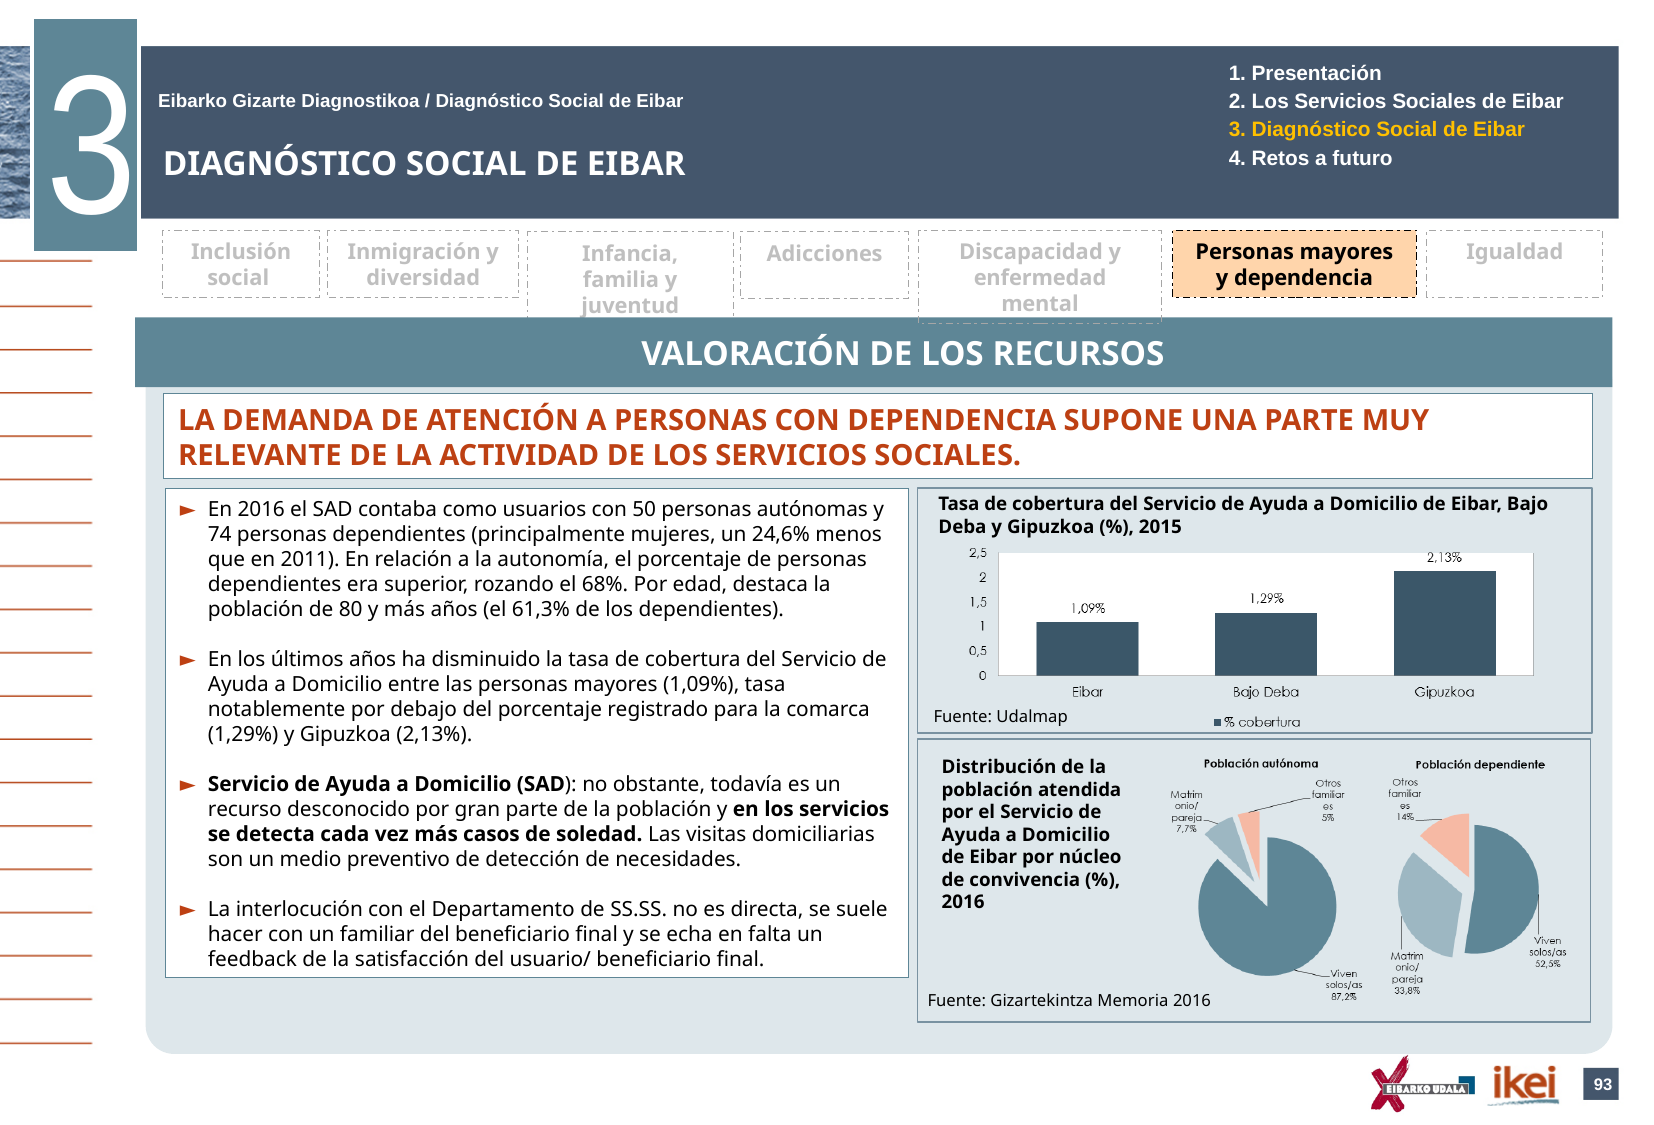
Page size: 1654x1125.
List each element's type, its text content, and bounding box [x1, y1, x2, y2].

text_box [143, 374, 1615, 1057]
slide_number 93 [1566, 1066, 1627, 1102]
text_box Tasa de cobertura del Servicio de Ayuda a Domicilio de Eibar, Bajo Deba y Gipuzkoa (%), 2015 [923, 484, 1592, 559]
text_box DIAGNÓSTICO SOCIAL DE EIBAR [141, 135, 1267, 190]
text_box Distribución de la población atendida por el Servicio de Ayuda a Domicilio de Eibar por núcleo de convivencia (%), 2016 [926, 747, 1147, 822]
text_box Infancia, familia y juventud [527, 231, 734, 317]
text_box Fuente: Gizartekintza Memoria 2016 [912, 981, 1265, 1030]
text_box Adicciones [740, 231, 909, 299]
text_box [1554, 739, 1591, 747]
text_box Inclusión social [162, 230, 320, 298]
text_box [1554, 559, 1592, 733]
text_box Discapacidad y enfermedad mental [918, 230, 1162, 324]
text_box LA DEMANDA DE ATENCIÓN A PERSONAS CON DEPENDENCIA SUPONE UNA PARTE MUY RELEVANTE DE LA ACTIVIDAD DE LOS SERVICIOS SOCIALES. [163, 393, 1593, 479]
picture [0, 0, 1654, 1125]
text_box [917, 487, 953, 733]
text_box En 2016 el SAD contaba como usuarios con 50 personas autónomas y 74 personas dependientes (principalmente mujeres, un 24,6% menos que en 2011). En relación a la autonomía, el porcentaje de personas dependientes era superior, rozando el 68%. Por edad, destaca la población de 80 y más años (el 61,3% de los dependientes). En los últimos años ha disminuido la tasa de cobertura del Servicio de Ayuda a Domicilio entre las personas mayores (1,09%), tasa notablemente por debajo del porcentaje registrado para la comarca (1,29%) y Gipuzkoa (2,13%). Servicio de Ayuda a Domicilio (SAD): no obstante, todavía es un recurso desconocido por gran parte de la población y en los servicios se detecta cada vez más casos de soledad. Las visitas domiciliarias son un medio preventivo de detección de necesidades. La interlocución con el Departamento de SS.SS. no es directa, se suele hacer con un familiar del beneficiario final y se echa en falta un feedback de la satisfacción del usuario/ beneficiario final. [165, 488, 909, 978]
text_box [917, 739, 1147, 981]
text_box Fuente: Udalmap [918, 698, 953, 739]
text_box VALORACIÓN DE LOS RECURSOS [135, 317, 1613, 388]
text_box Personas mayores y dependencia [1172, 230, 1417, 298]
text_box 3 [30, 14, 141, 255]
text_box Igualdad [1426, 230, 1603, 298]
text_box Inmigración y diversidad [327, 230, 519, 298]
text_box 1. Presentación 2. Los Servicios Sociales de Eibar 3. Diagnóstico Social de Eibar 4. Retos a futuro [1213, 52, 1591, 177]
